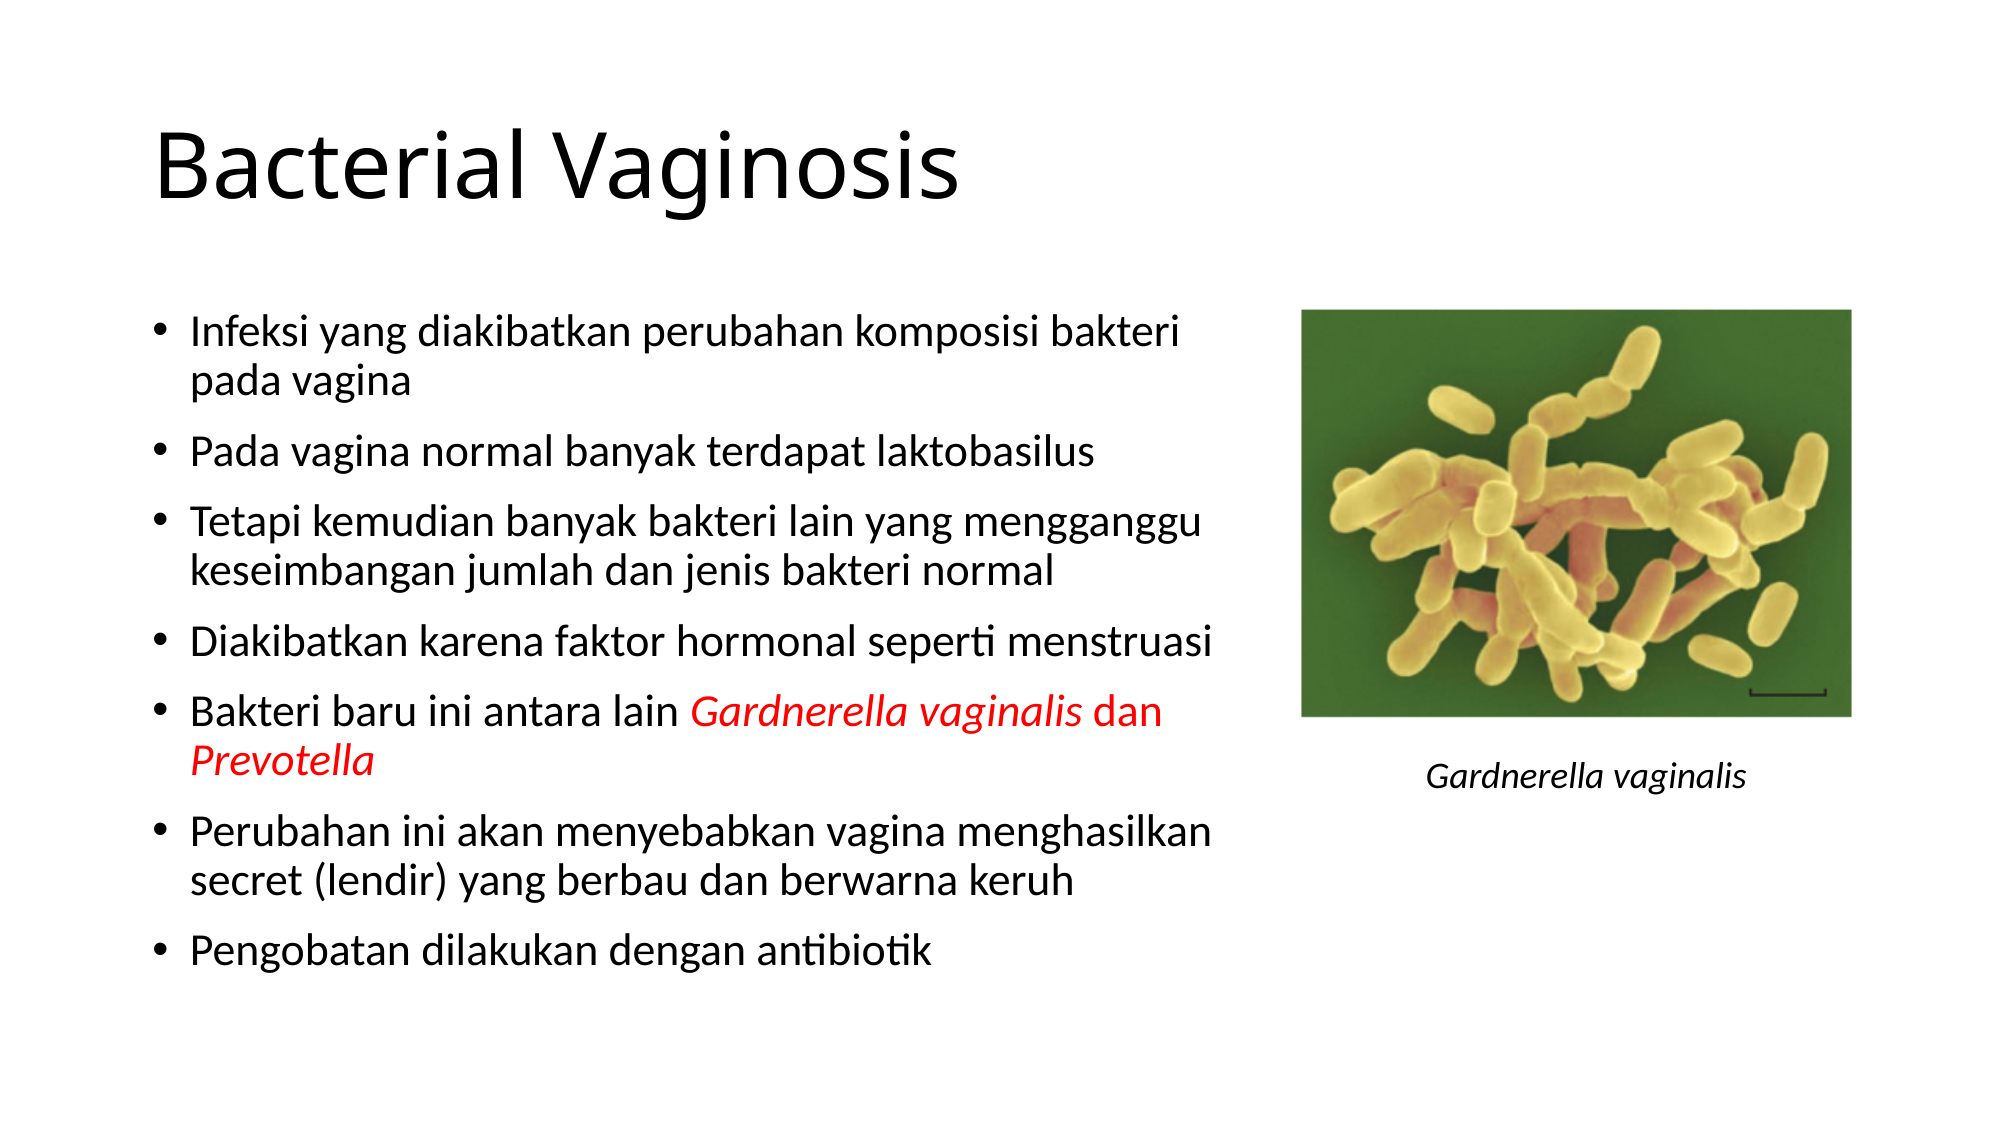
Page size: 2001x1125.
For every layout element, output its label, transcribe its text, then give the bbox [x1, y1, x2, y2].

picture [1297, 299, 1855, 722]
list Infeksi yang diakibatkan perubahan komposisi bakteri pada vagina Pada vagina normal banyak terdapat laktobasilus Tetapi kemudian banyak bakteri lain yang mengganggu keseimbangan jumlah dan jenis bakteri normal Diakibatkan karena faktor hormonal seperti menstruasi Bakteri baru ini antara lain Gardnerella vaginalis dan Prevotella Perubahan ini akan menyebabkan vagina menghasilkan secret (lendir) yang berbau dan berwarna keruh Pengobatan dilakukan dengan antibiotik [137, 299, 1298, 1014]
title Bacterial Vaginosis [137, 59, 1863, 278]
text_box Gardnerella vaginalis [1410, 743, 1818, 804]
